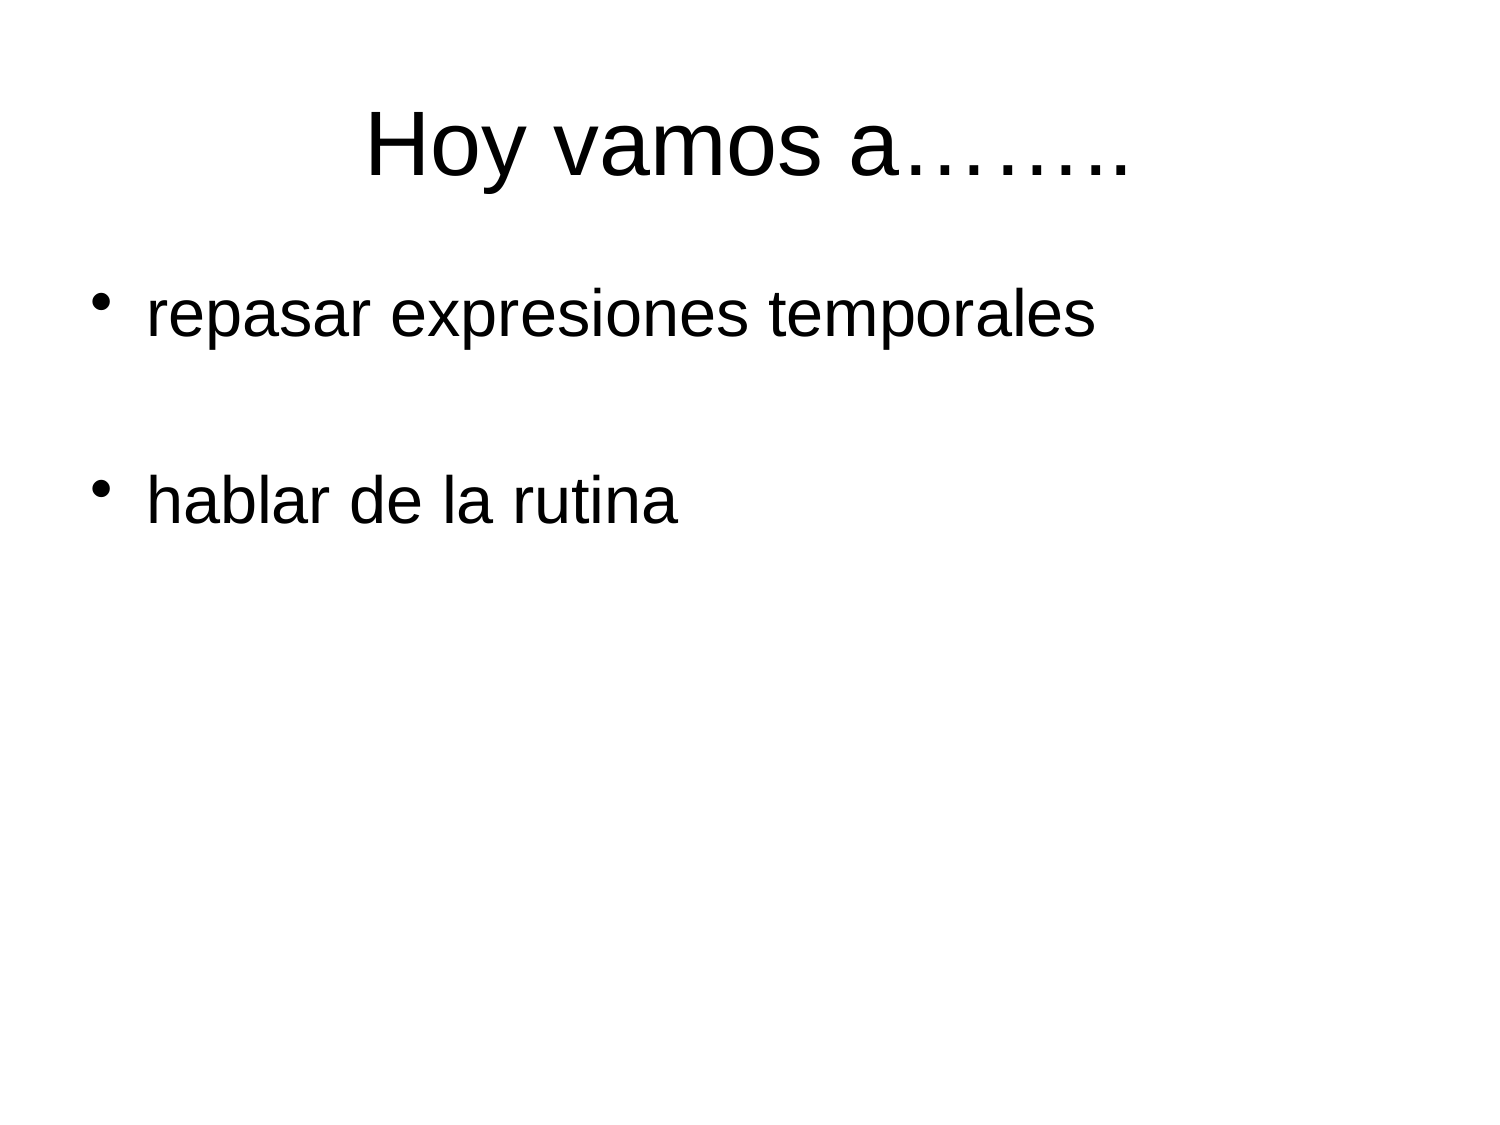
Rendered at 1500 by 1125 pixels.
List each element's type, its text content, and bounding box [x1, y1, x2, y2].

list repasar expresiones temporales hablar de la rutina [75, 262, 1425, 1005]
title Hoy vamos a…….. [75, 45, 1425, 233]
